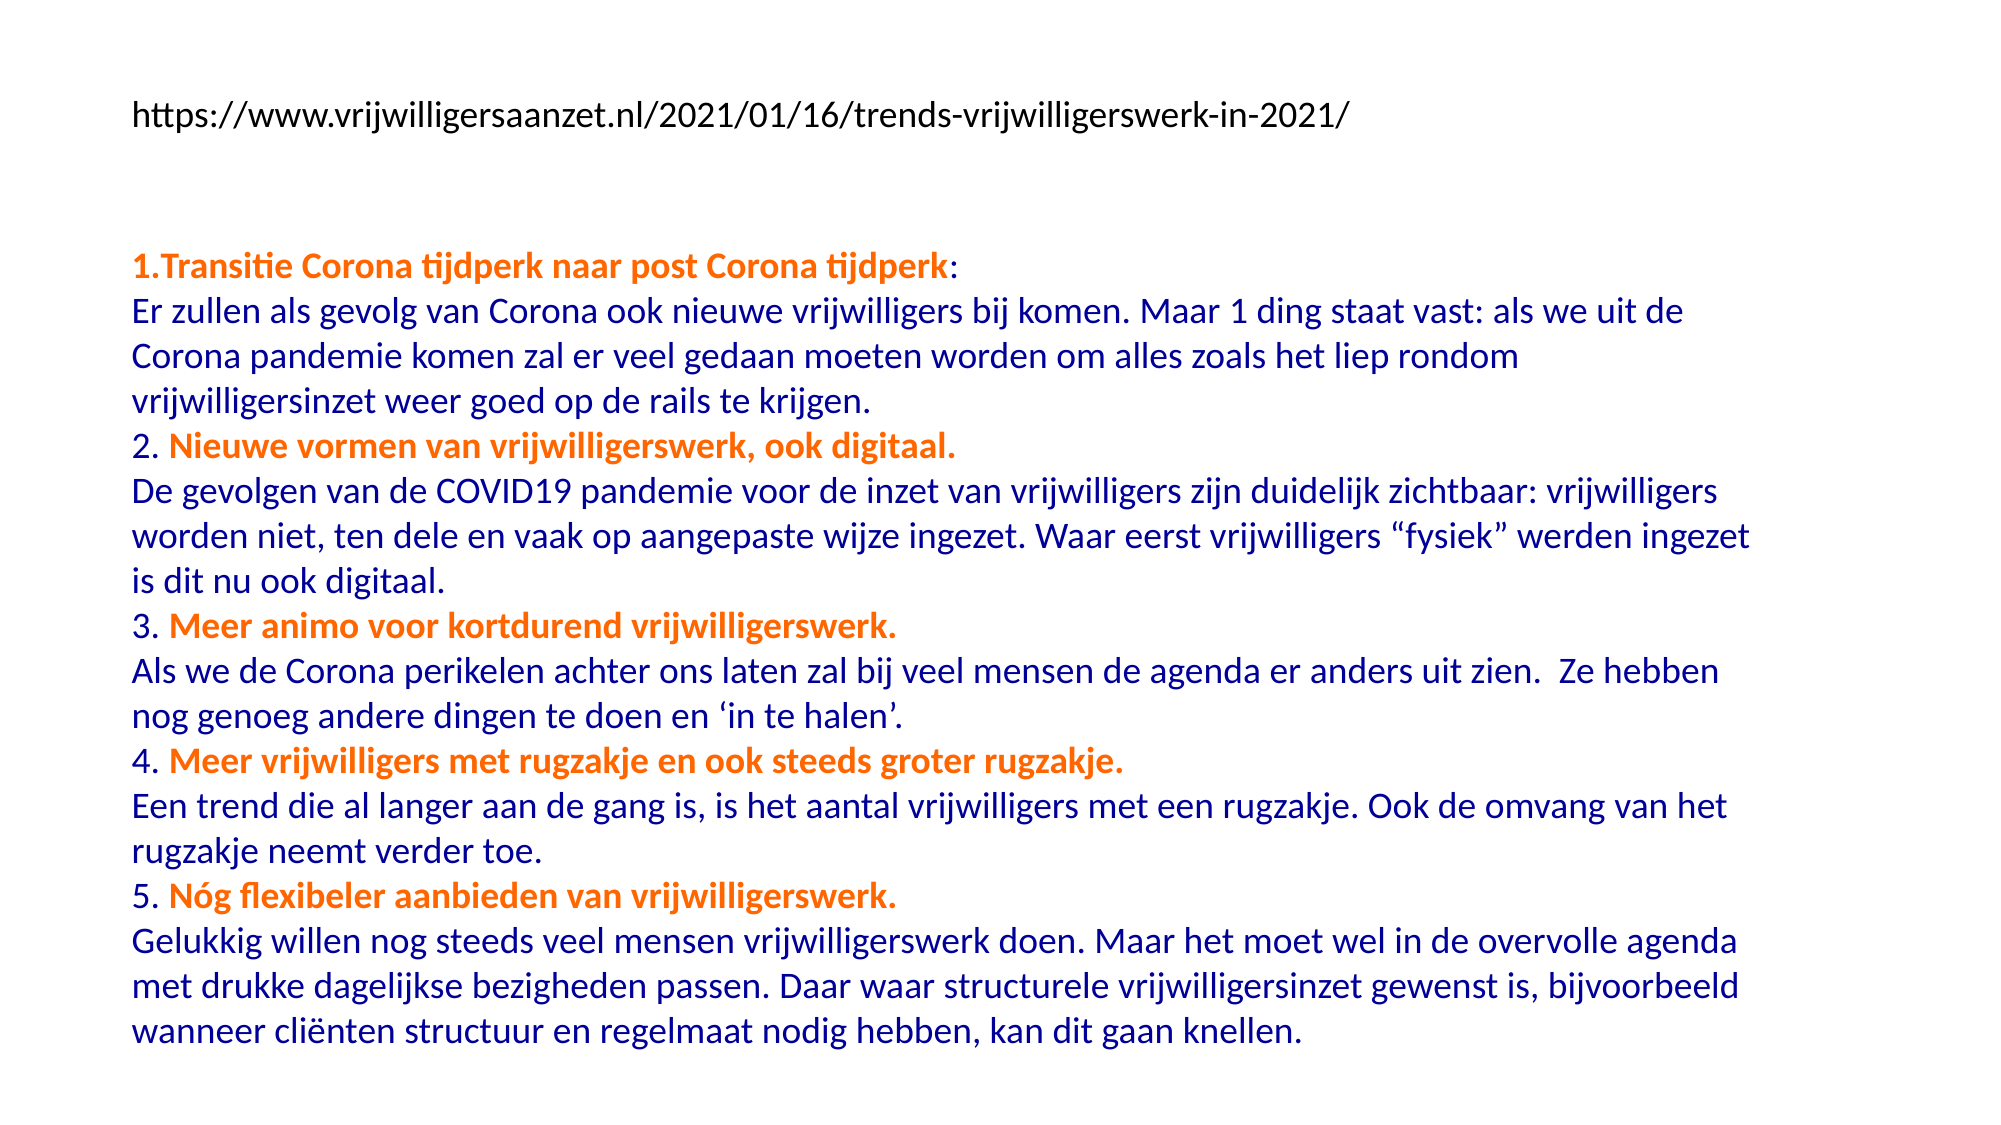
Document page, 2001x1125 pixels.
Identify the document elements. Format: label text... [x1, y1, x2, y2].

text_box Transitie Corona tijdperk naar post Corona tijdperk: Er zullen als gevolg van Corona ook nieuwe vrijwilligers bij komen. Maar 1 ding staat vast: als we uit de Corona pandemie komen zal er veel gedaan moeten worden om alles zoals het liep rondom vrijwilligersinzet weer goed op de rails te krijgen. 2. Nieuwe vormen van vrijwilligerswerk, ook digitaal. De gevolgen van de COVID19 pandemie voor de inzet van vrijwilligers zijn duidelijk zichtbaar: vrijwilligers worden niet, ten dele en vaak op aangepaste wijze ingezet. Waar eerst vrijwilligers “fysiek” werden ingezet is dit nu ook digitaal. 3. Meer animo voor kortdurend vrijwilligerswerk. Als we de Corona perikelen achter ons laten zal bij veel mensen de agenda er anders uit zien. Ze hebben nog genoeg andere dingen te doen en ‘in te halen’. 4. Meer vrijwilligers met rugzakje en ook steeds groter rugzakje. Een trend die al langer aan de gang is, is het aantal vrijwilligers met een rugzakje. Ook de omvang van het rugzakje neemt verder toe. 5. Nóg flexibeler aanbieden van vrijwilligerswerk. Gelukkig willen nog steeds veel mensen vrijwilligerswerk doen. Maar het moet wel in de overvolle agenda met drukke dagelijkse bezigheden passen. Daar waar structurele vrijwilligersinzet gewenst is, bijvoorbeeld wanneer cliënten structuur en regelmaat nodig hebben, kan dit gaan knellen. [116, 233, 1773, 1059]
text_box https://www.vrijwilligersaanzet.nl/2021/01/16/trends-vrijwilligerswerk-in-2021/ [116, 82, 1750, 142]
